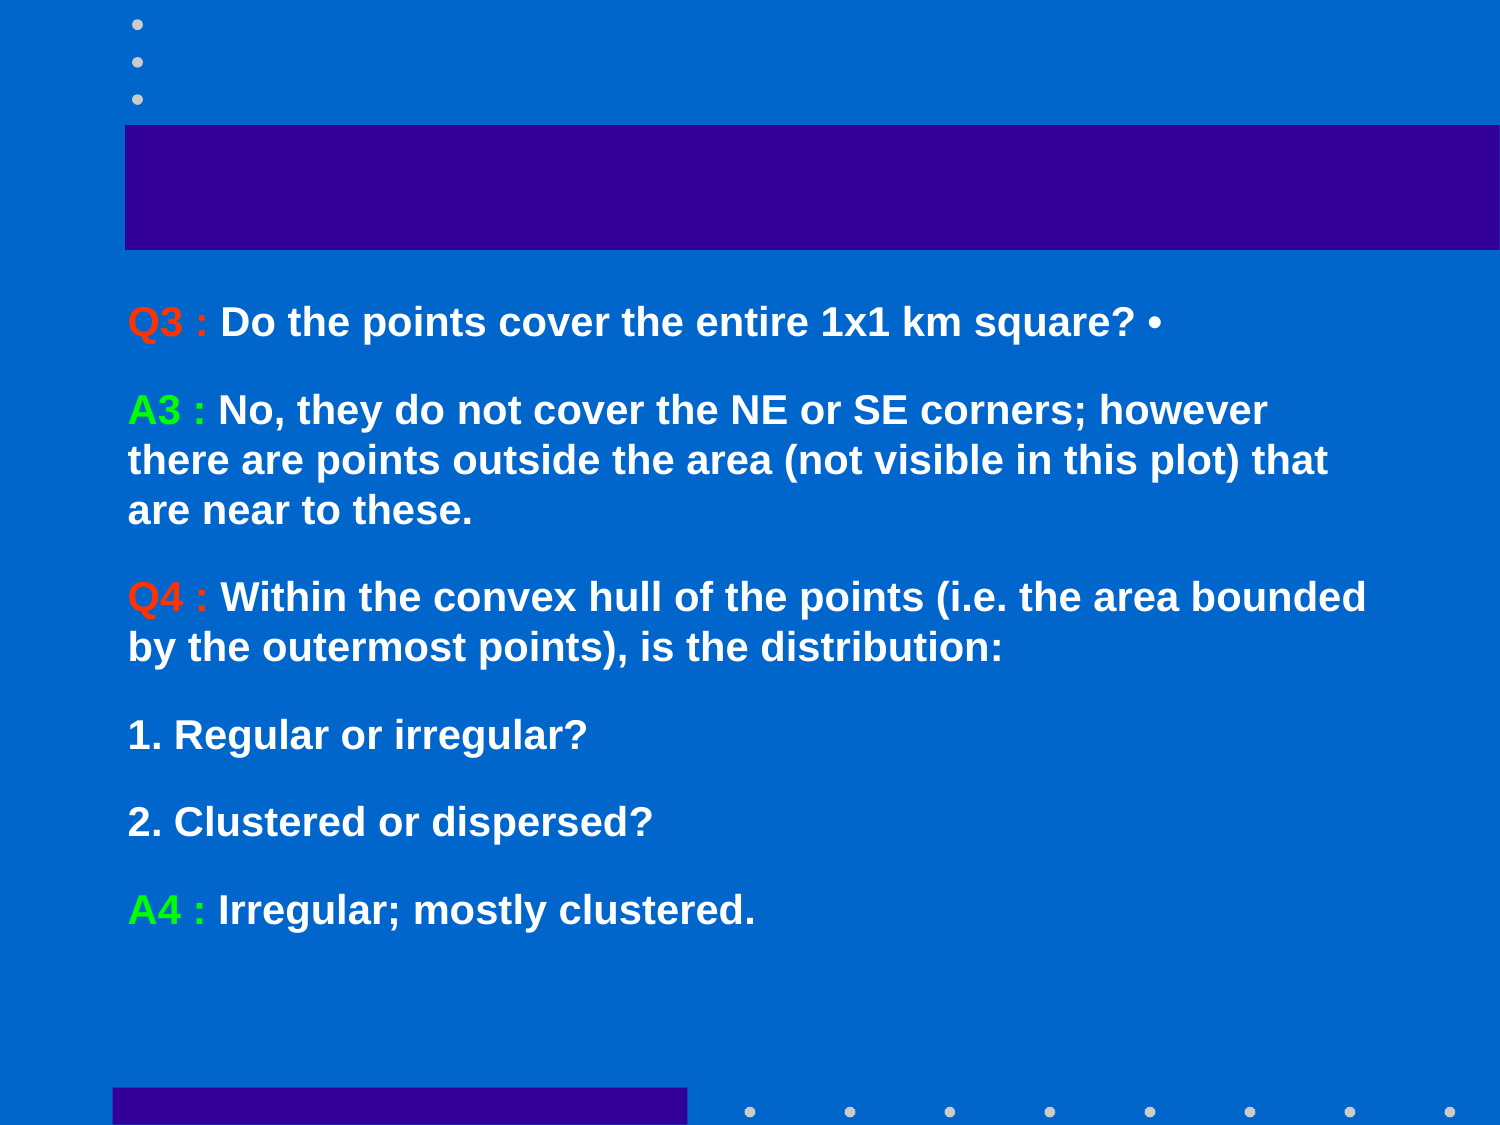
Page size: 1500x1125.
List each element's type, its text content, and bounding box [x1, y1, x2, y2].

list Q3 : Do the points cover the entire 1x1 km square? • A3 : No, they do not cover the NE or SE corners; however there are points outside the area (not visible in this plot) that are near to these. Q4 : Within the convex hull of the points (i.e. the area bounded by the outermost points), is the distribution: 1. Regular or irregular? 2. Clustered or dispersed? A4 : Irregular; mostly clustered. [112, 287, 1388, 963]
